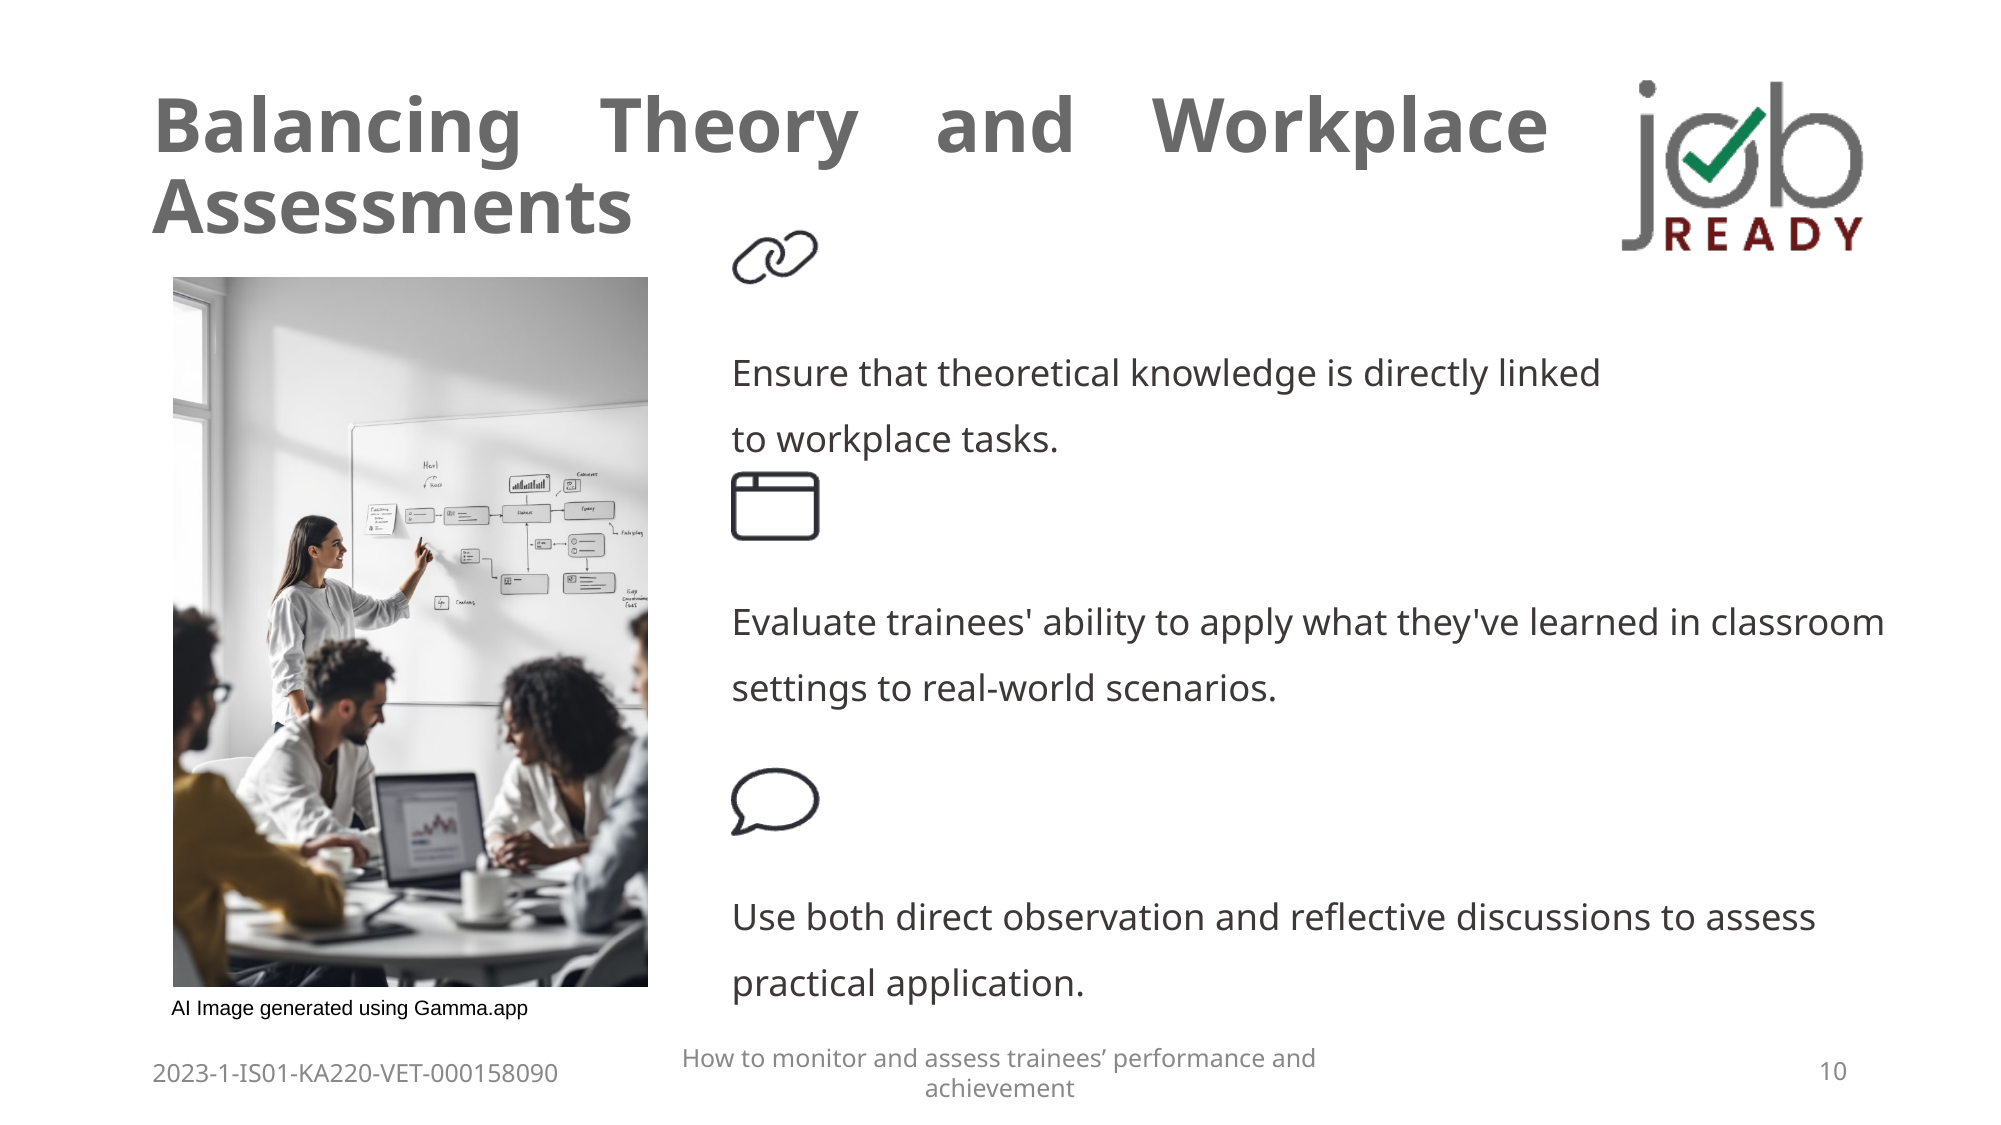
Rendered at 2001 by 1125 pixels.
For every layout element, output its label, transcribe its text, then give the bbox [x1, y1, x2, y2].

picture [1599, 57, 1885, 218]
slide_number 2023-1-IS01-KA220-VET-000158090 [137, 1042, 588, 1103]
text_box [731, 218, 1913, 966]
slide_number 10 [1412, 1042, 1863, 1103]
picture [173, 276, 648, 988]
footer How to monitor and assess trainees’ performance and achievement [662, 1042, 1338, 1103]
title Balancing Theory and Workplace Assessments [137, 59, 1566, 278]
text_box AI Image generated using Gamma.app [156, 986, 607, 1027]
